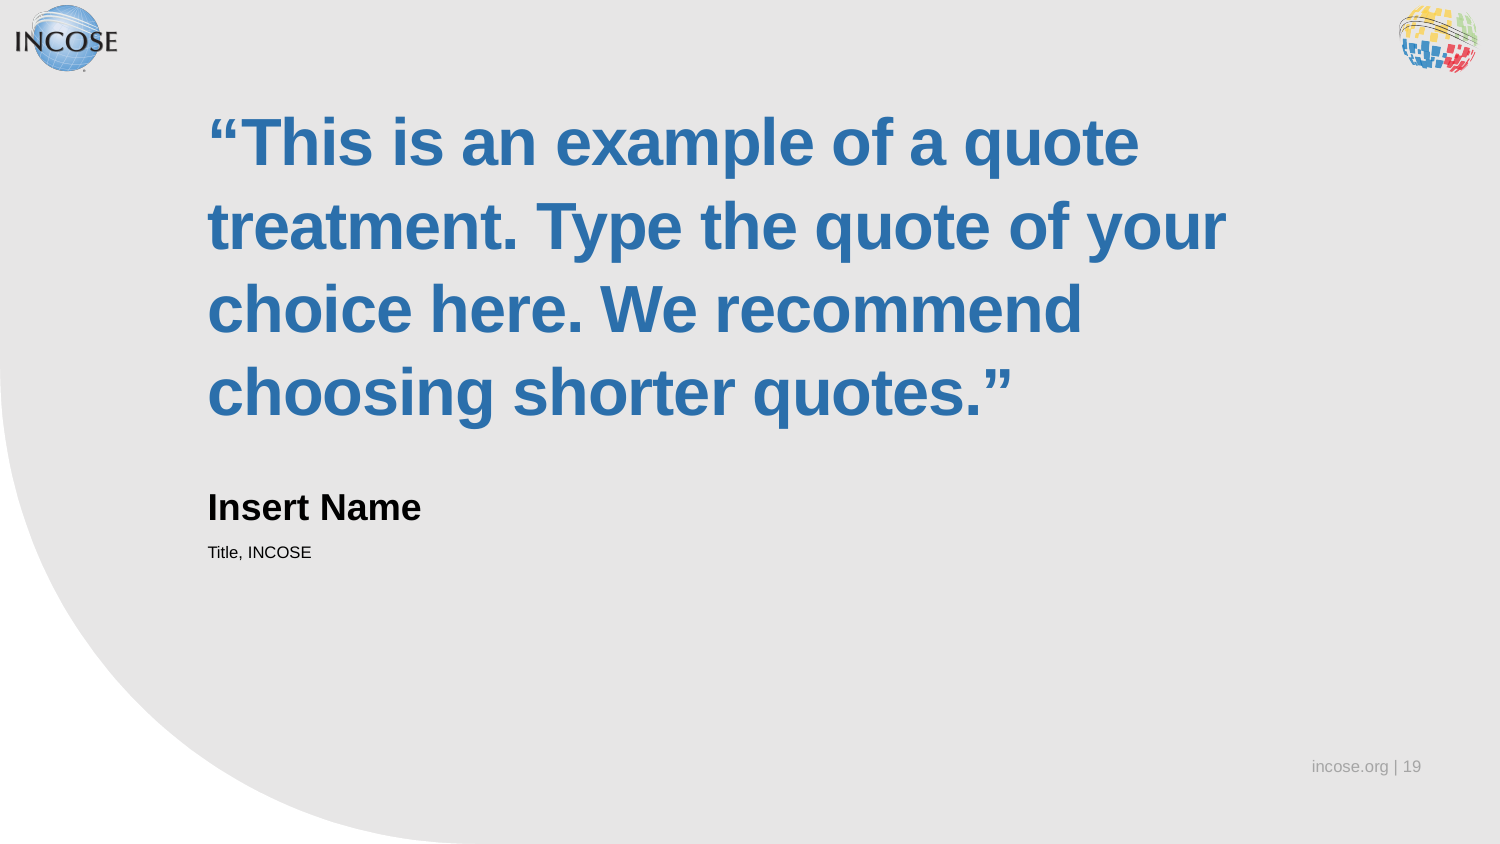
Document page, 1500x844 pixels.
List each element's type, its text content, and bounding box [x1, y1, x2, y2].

picture [1394, 1, 1484, 77]
text_box Insert Name [207, 475, 481, 534]
text_box Title, INCOSE [207, 534, 481, 570]
picture [16, 5, 118, 72]
text_box [0, 368, 476, 844]
text_box “This is an example of a quote treatment. Type the quote of your choice here. We recommend choosing shorter quotes.” [207, 88, 1267, 437]
